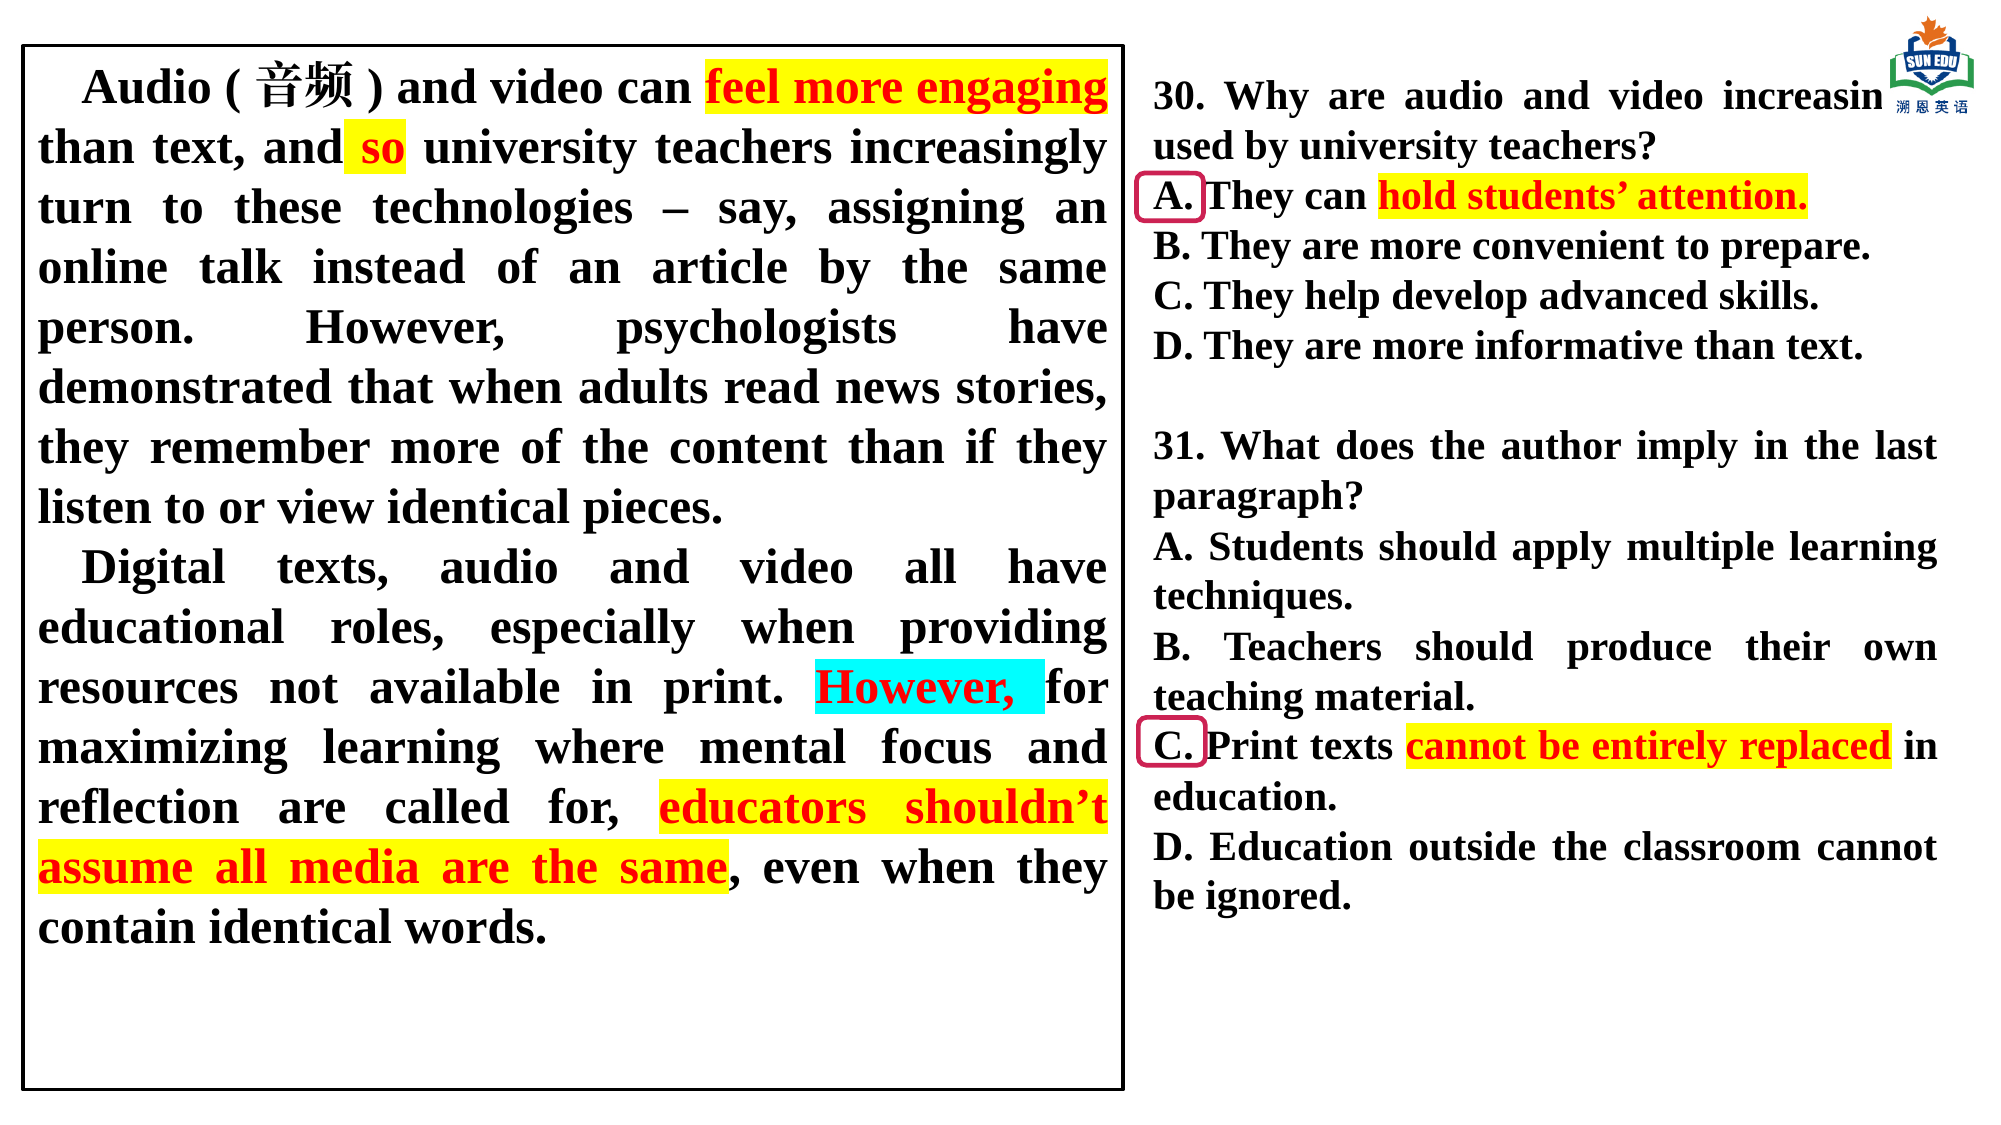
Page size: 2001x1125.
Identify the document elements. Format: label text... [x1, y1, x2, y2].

text_box [1137, 716, 1207, 767]
text_box 30. Why are audio and video increasingly used by university teachers? A. They can hold students’ attention. B. They are more convenient to prepare. C. They help develop advanced skills. D. They are more informative than text. 31. What does the author imply in the last paragraph? A. Students should apply multiple learning techniques. B. Teachers should produce their own teaching material. C. Print texts cannot be entirely replaced in education. D. Education outside the classroom cannot be ignored. [1138, 60, 1953, 985]
text_box Audio (音频) and video can feel more engaging than text, and so university teachers increasingly turn to these technologies – say, assigning an online talk instead of an article by the same person. However, psychologists have demonstrated that when adults read news stories, they remember more of the content than if they listen to or view identical pieces. Digital texts, audio and video all have educational roles, especially when providing resources not available in print. However, for maximizing learning where mental focus and reflection are called for, educators shouldn’t assume all media are the same, even when they contain identical words. [23, 45, 1123, 1090]
picture [1882, 13, 1983, 119]
text_box [1135, 171, 1205, 222]
